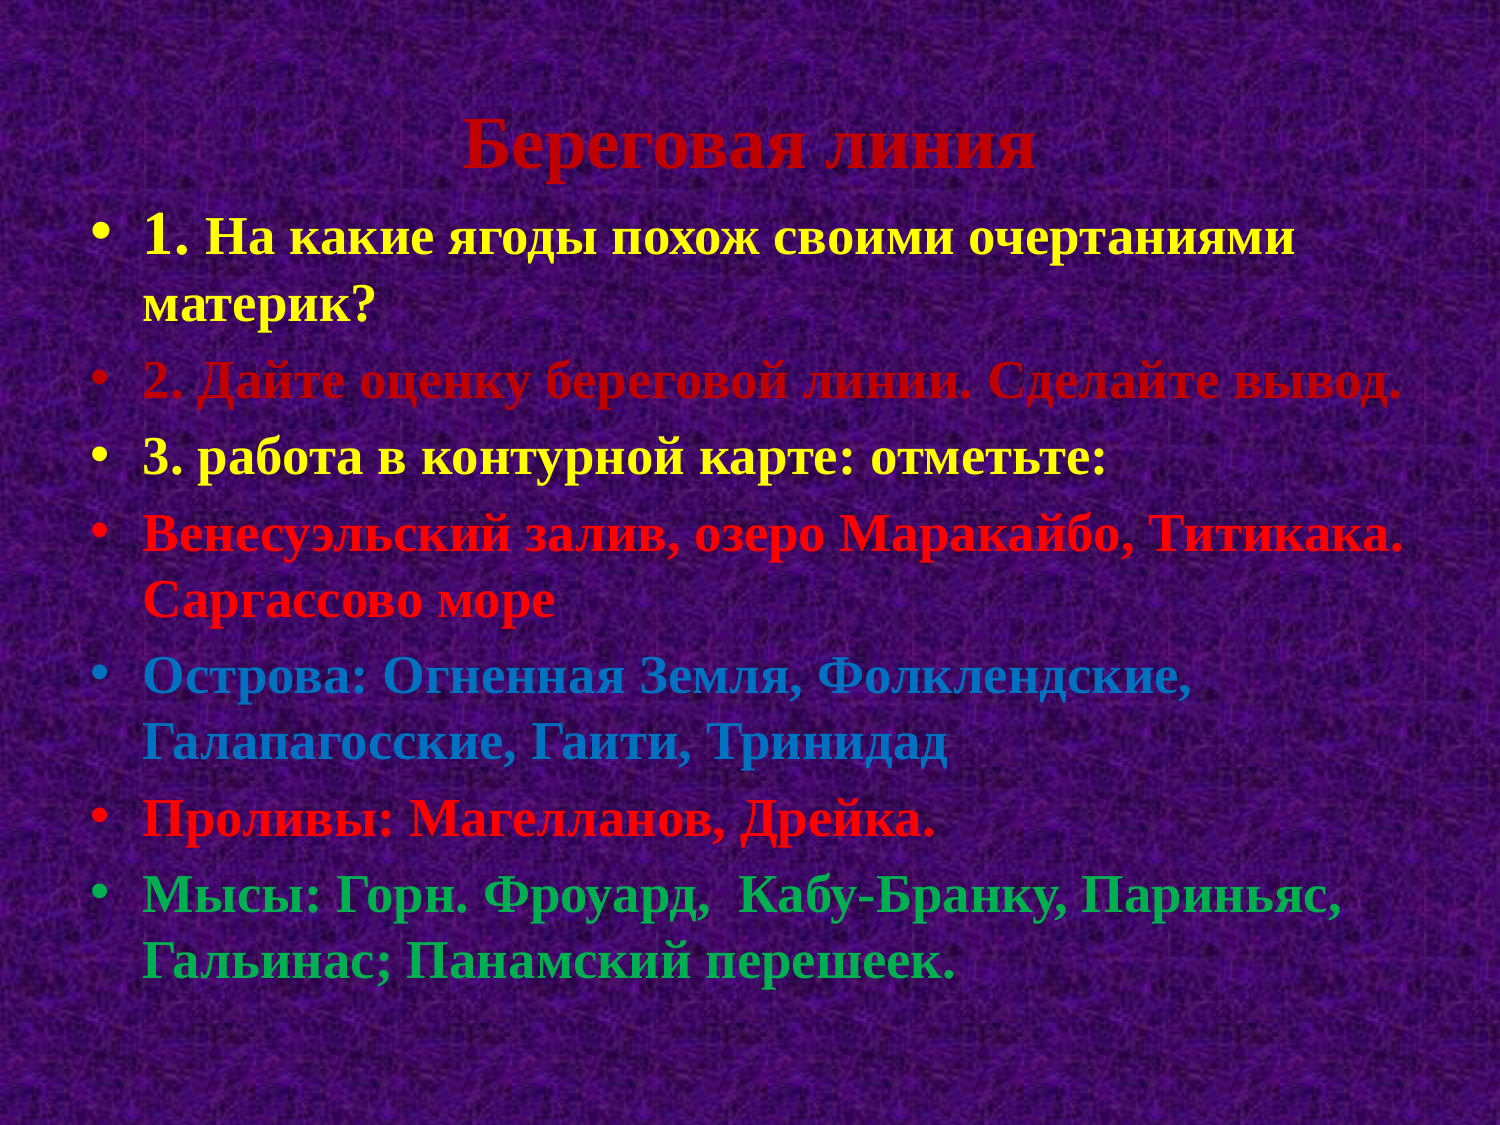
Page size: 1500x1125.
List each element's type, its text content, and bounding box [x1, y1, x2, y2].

list 1. На какие ягоды похож своими очертаниями материк? 2. Дайте оценку береговой линии. Сделайте вывод. 3. работа в контурной карте: отметьте: Венесуэльский залив, озеро Маракайбо, Титикака. Саргассово море Острова: Огненная Земля, Фолклендские, Галапагосские, Гаити, Тринидад Проливы: Магелланов, Дрейка. Мысы: Горн. Фроуард, Кабу-Бранку, Париньяс, Гальинас; Панамский перешеек. [75, 184, 1425, 1071]
picture [0, 0, 1500, 1125]
title Береговая линия [75, 45, 1425, 184]
